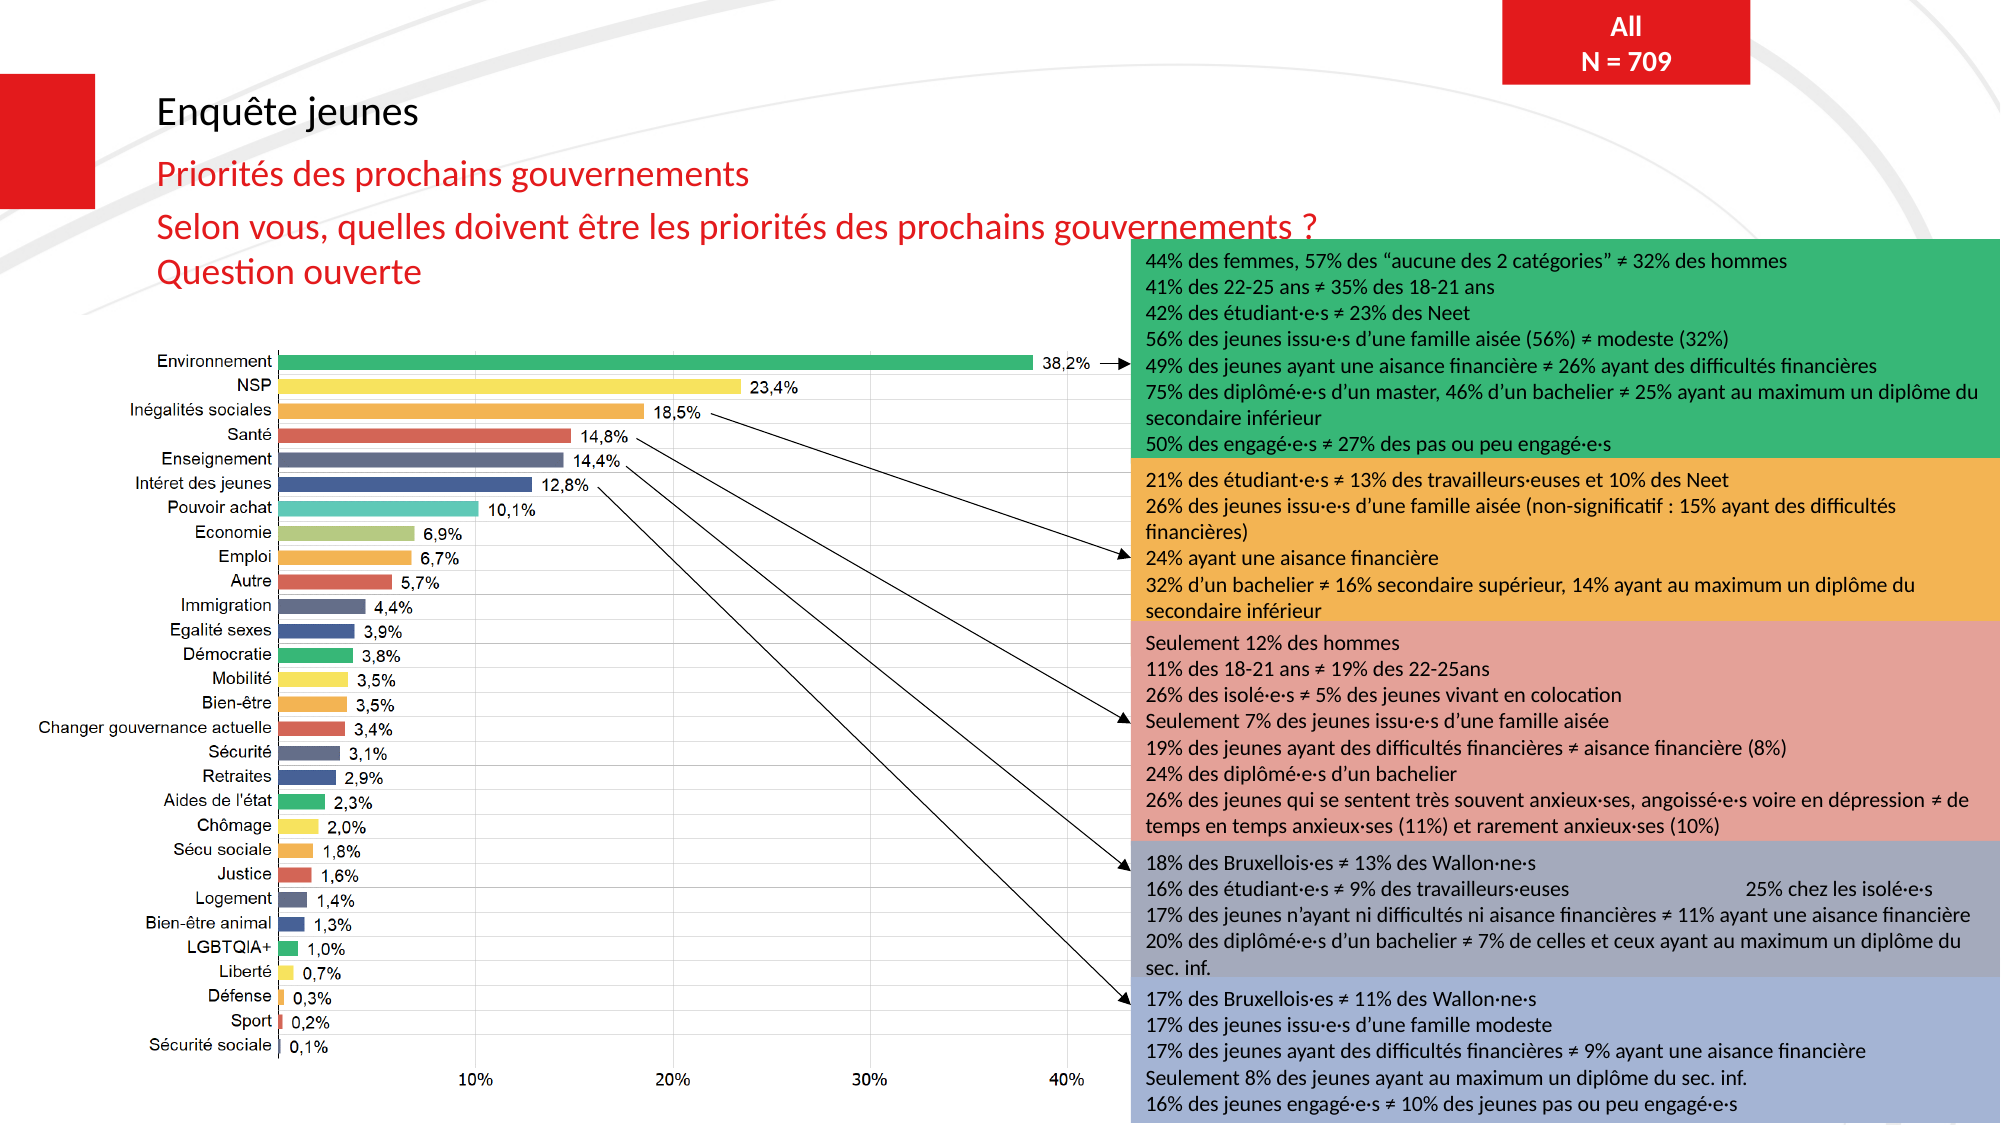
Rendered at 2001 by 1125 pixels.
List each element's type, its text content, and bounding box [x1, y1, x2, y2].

text_box Seulement 12% des hommes 11% des 18-21 ans ≠ 19% des 22-25ans 26% des isolé·e·s ≠ 5% des jeunes vivant en colocation Seulement 7% des jeunes issu·e·s d’une famille aisée 19% des jeunes ayant des difficultés financières ≠ aisance financière (8%) 24% des diplômé·e·s d’un bachelier 26% des jeunes qui se sentent très souvent anxieux·ses, angoissé·e·s voire en dépression ≠ de temps en temps anxieux·ses (11%) et rarement anxieux·ses (10%) [1273, 621, 2000, 840]
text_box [597, 487, 1131, 1005]
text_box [636, 438, 1131, 466]
text_box 18% des Bruxellois·es ≠ 13% des Wallon·ne·s 16% des étudiant·e·s ≠ 9% des travailleurs·euses 25% chez les isolé·e·s 17% des jeunes n’ayant ni difficultés ni aisance financières ≠ 11% ayant une aisance financière 20% des diplômé·e·s d’un bachelier ≠ 7% de celles et ceux ayant au maximum un diplôme du sec. inf. [1273, 840, 2000, 977]
text_box [0, 73, 96, 210]
text_box 44% des femmes, 57% des “aucune des 2 catégories” ≠ 32% des hommes 41% des 22-25 ans ≠ 35% des 18-21 ans 42% des étudiant·e·s ≠ 23% des Neet 56% des jeunes issu·e·s d’une famille aisée (56%) ≠ modeste (32%) 49% des jeunes ayant une aisance financière ≠ 26% ayant des difficultés financières 75% des diplômé·e·s d’un master, 46% d’un bachelier ≠ 25% ayant au maximum un diplôme du secondaire inférieur 50% des engagé·e·s ≠ 27% des pas ou peu engagé·e·s [1130, 239, 2000, 458]
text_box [710, 413, 1131, 438]
text_box 17% des Bruxellois·es ≠ 11% des Wallon·ne·s 17% des jeunes issu·e·s d’une famille modeste 17% des jeunes ayant des difficultés financières ≠ 9% ayant une aisance financière Seulement 8% des jeunes ayant au maximum un diplôme du sec. inf. 16% des jeunes engagé·e·s ≠ 10% des jeunes pas ou peu engagé·e·s [1130, 977, 2000, 1123]
text_box Enquête jeunes [141, 75, 1422, 141]
text_box Selon vous, quelles doivent être les priorités des prochains gouvernements ? Question ouverte [141, 194, 1422, 300]
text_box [626, 466, 1131, 487]
text_box 21% des étudiant·e·s ≠ 13% des travailleurs·euses et 10% des Neet 26% des jeunes issu·e·s d’une famille aisée (non-significatif : 15% ayant des difficultés financières) 24% ayant une aisance financière 32% d’un bachelier ≠ 16% secondaire supérieur, 14% ayant au maximum un diplôme du secondaire inférieur 26% des engagé·e·s ≠ 12% des pas ou peu engagé·e·s [1273, 458, 2000, 621]
text_box All N = 709 [1502, 0, 1751, 85]
text_box Priorités des prochains gouvernements [141, 141, 1422, 194]
picture [0, 0, 2001, 1125]
